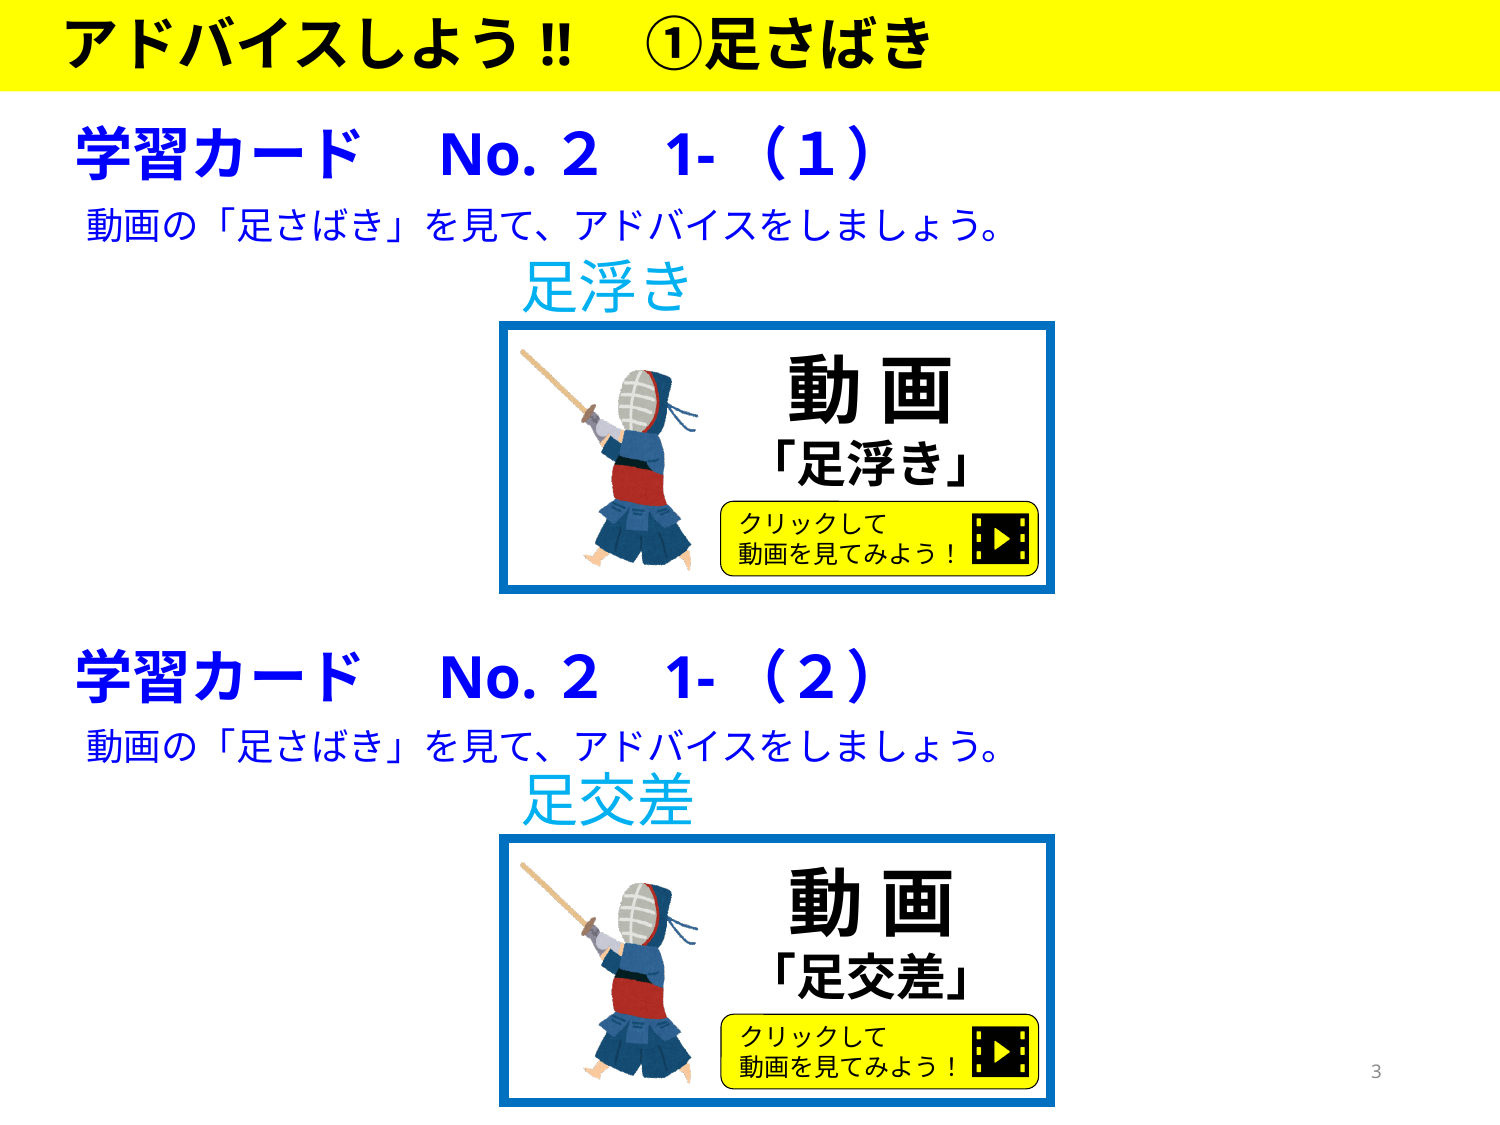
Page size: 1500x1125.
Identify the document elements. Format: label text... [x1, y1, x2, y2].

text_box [503, 756, 1051, 1103]
text_box 学習カード No.２ 1-（２） [71, 633, 1060, 720]
text_box 動画の「足さばき」を見て、アドバイスをしましょう。 [71, 194, 1405, 255]
text_box [988, 0, 1500, 92]
text_box 学習カード No.２ 1-（１） [71, 110, 1060, 197]
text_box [503, 243, 1051, 590]
slide_number 3 [1059, 1042, 1397, 1103]
text_box 動画の「足さばき」を見て、アドバイスをしましょう。 [71, 715, 1405, 776]
text_box アドバイスしよう!! ①足さばき [0, 0, 988, 128]
